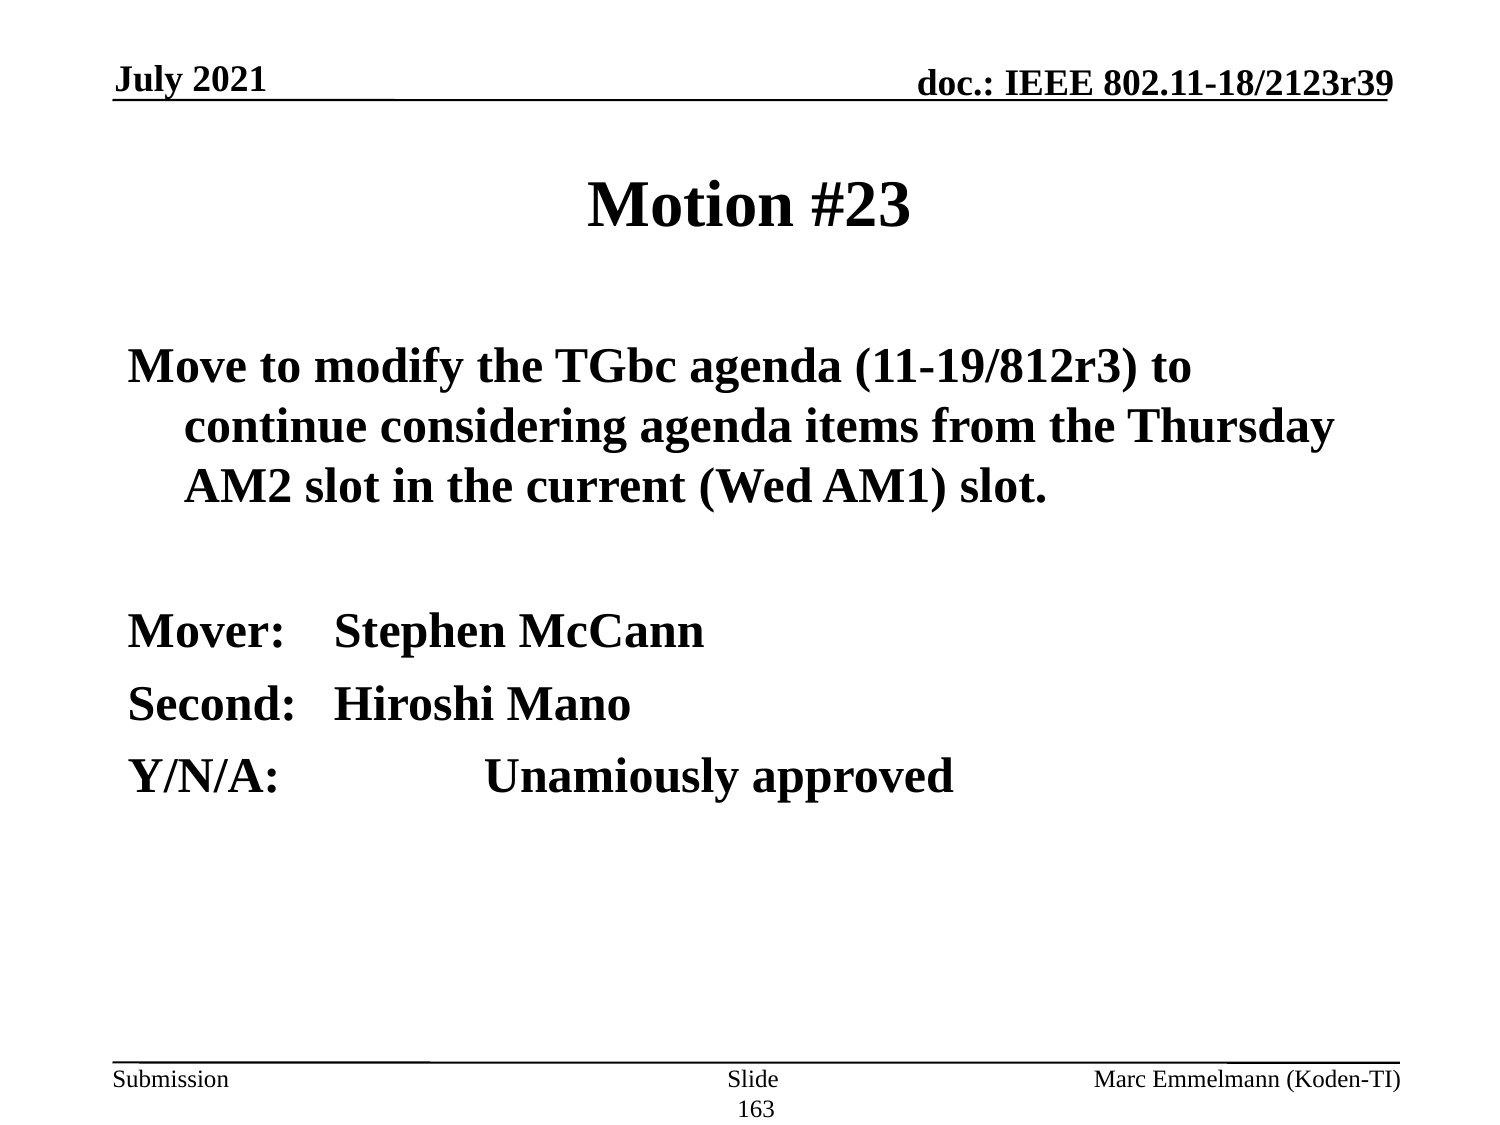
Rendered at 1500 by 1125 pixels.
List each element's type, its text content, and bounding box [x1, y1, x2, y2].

title Motion #23 [112, 112, 1388, 288]
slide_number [114, 54, 423, 100]
slide_number Slide 163 [712, 1061, 800, 1123]
footer Marc Emmelmann (Koden-TI) [878, 1061, 1402, 1093]
list Move to modify the TGbc agenda (11-19/812r3) to continue considering agenda items from the Thursday AM2 slot in the current (Wed AM1) slot. Mover: Stephen McCann Second: Hiroshi Mano Y/N/A: Unamiously approved [112, 324, 1388, 1000]
